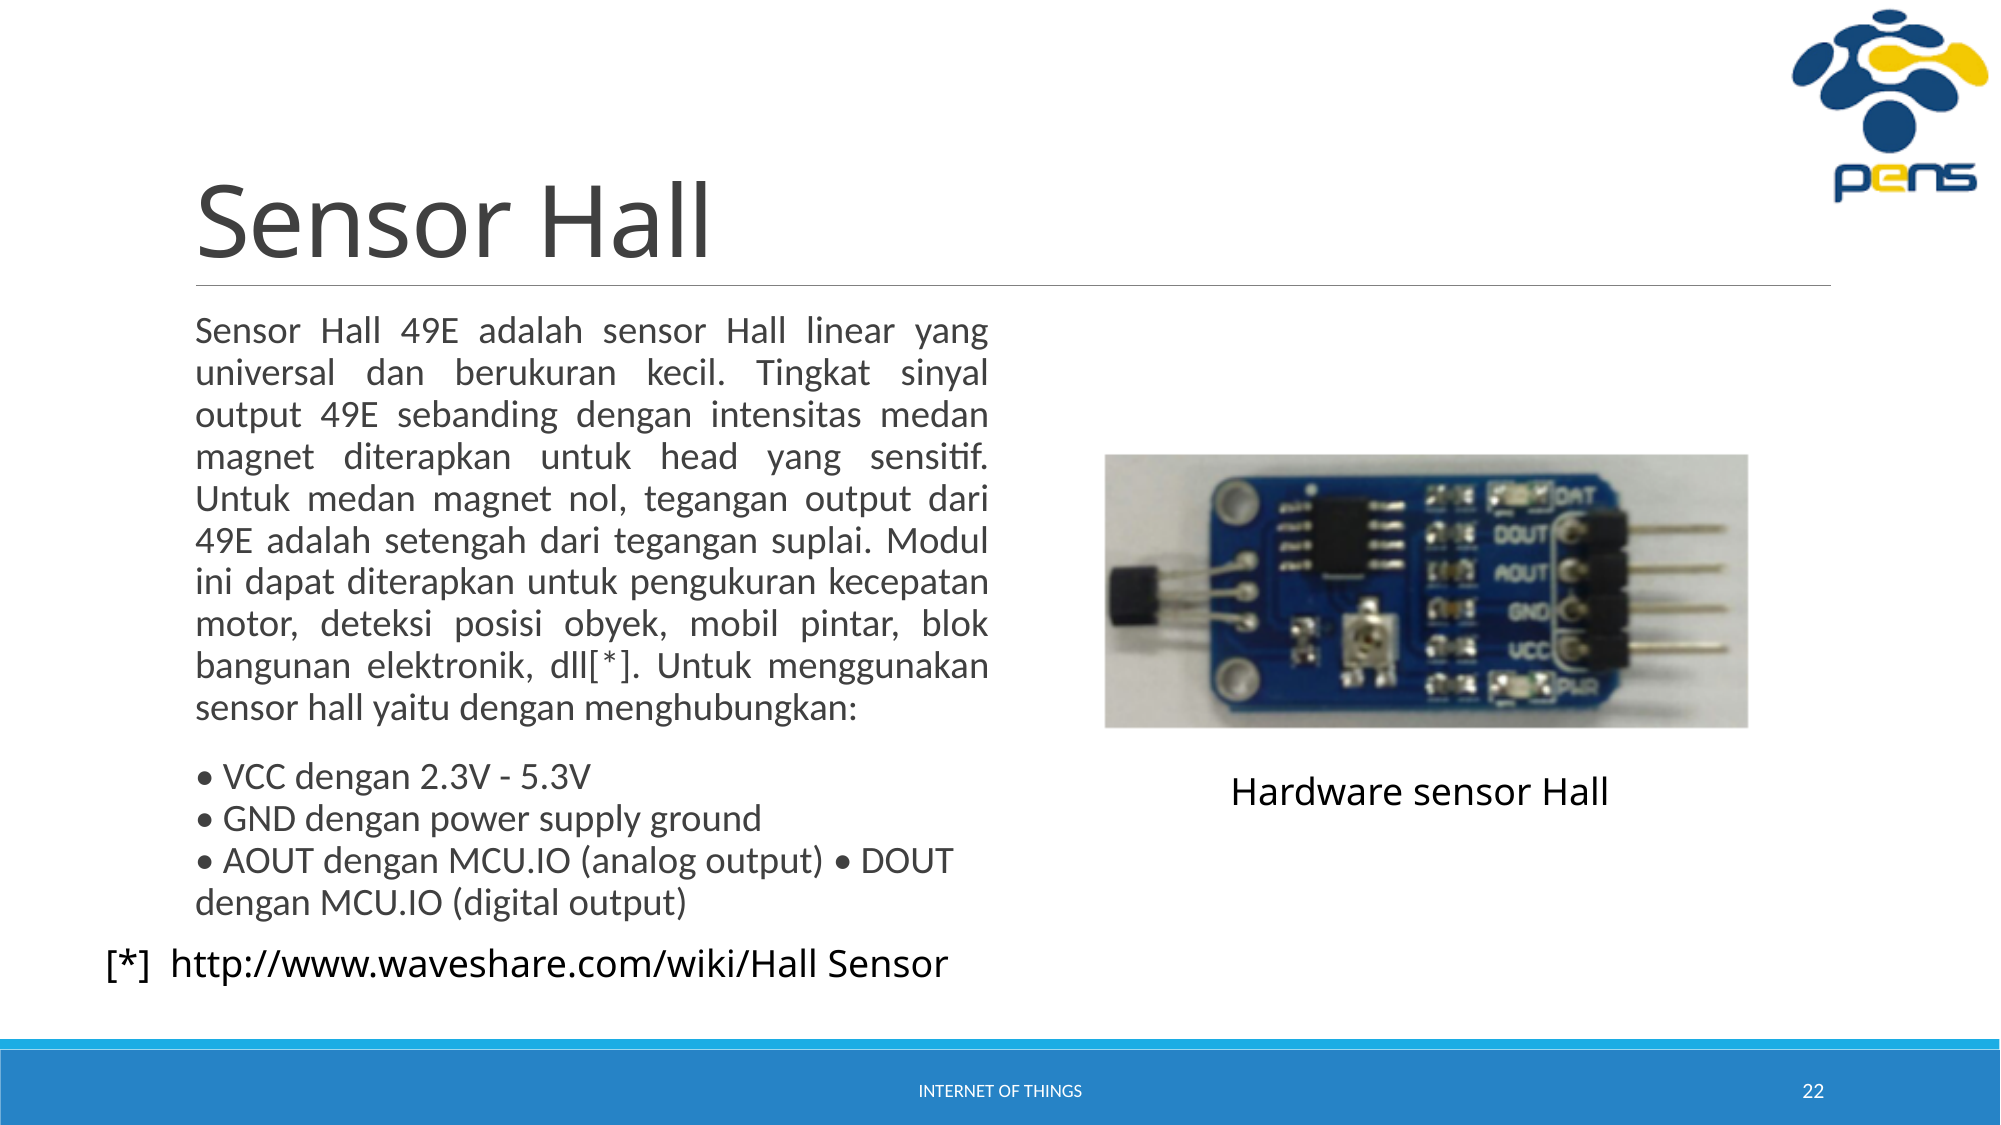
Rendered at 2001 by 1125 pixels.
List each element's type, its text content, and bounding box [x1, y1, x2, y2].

text_box [*] http://www.waveshare.com/wiki/Hall Sensor [90, 932, 974, 993]
list Sensor Hall 49E adalah sensor Hall linear yang universal dan berukuran kecil. Tingkat sinyal output 49E sebanding dengan intensitas medan magnet diterapkan untuk head yang sensitif. Untuk medan magnet nol, tegangan output dari 49E adalah setengah dari tegangan suplai. Modul ini dapat diterapkan untuk pengukuran kecepatan motor, deteksi posisi obyek, mobil pintar, blok bangunan elektronik, dll[*]. Untuk menggunakan sensor hall yaitu dengan menghubungkan: • VCC dengan 2.3V - 5.3V • GND dengan power supply ground • AOUT dengan MCU.IO (analog output) • DOUT dengan MCU.IO (digital output) [180, 302, 990, 963]
slide_number 22 [1624, 1059, 1840, 1120]
footer Internet of Things [604, 1059, 1396, 1120]
picture [1093, 429, 1757, 742]
picture [1782, 2, 2000, 209]
title Sensor Hall [180, 47, 1830, 285]
text_box Hardware sensor Hall [1215, 760, 1635, 821]
